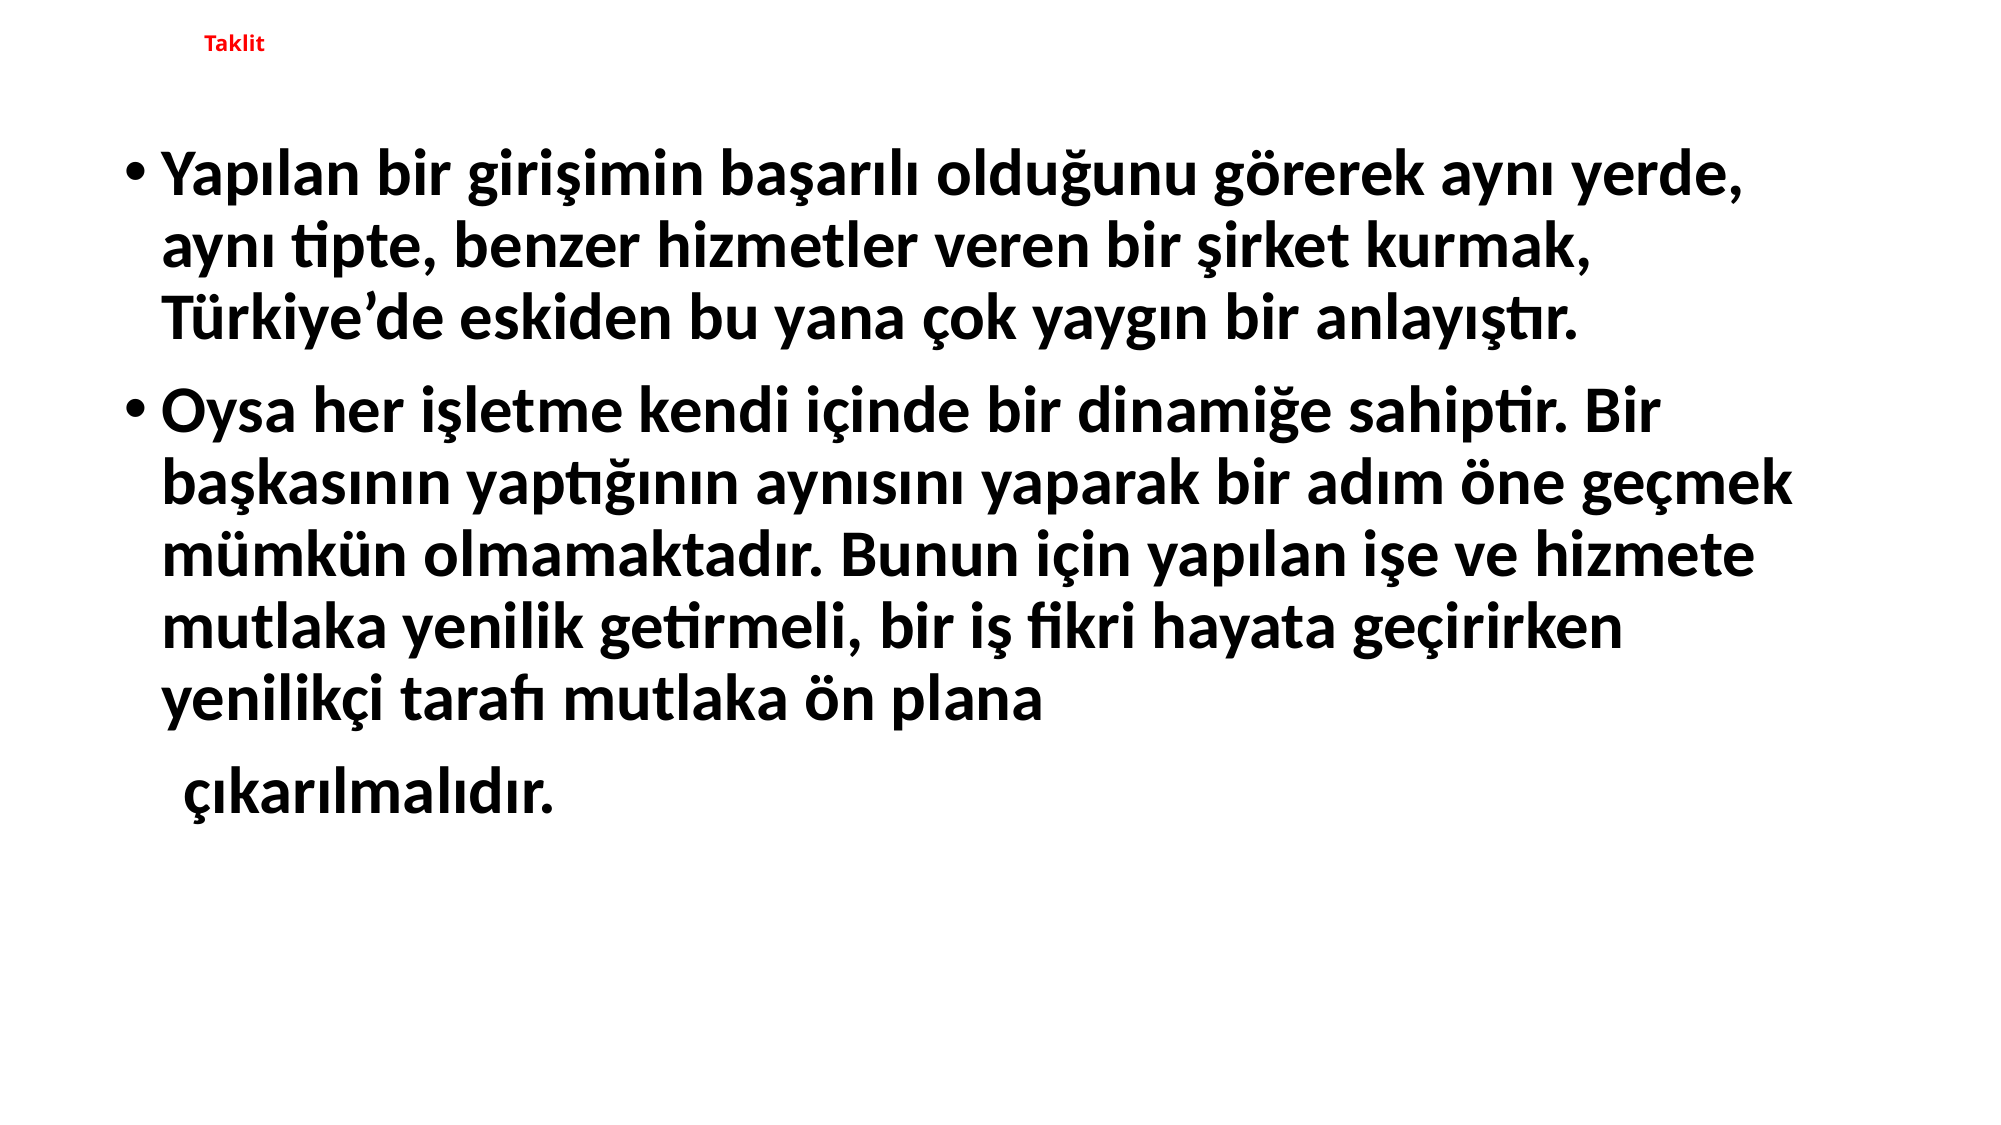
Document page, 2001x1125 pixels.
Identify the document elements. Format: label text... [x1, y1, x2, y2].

list Yapılan bir girişimin başarılı olduğunu görerek aynı yerde, aynı tipte, benzer hizmetler veren bir şirket kurmak, Türkiye’de eskiden bu yana çok yaygın bir anlayıştır. Oysa her işletme kendi içinde bir dinamiğe sahiptir. Bir başkasının yaptığının aynısını yaparak bir adım öne geçmek mümkün olmamaktadır. Bunun için yapılan işe ve hizmete mutlaka yenilik getirmeli, bir iş fikri hayata geçirirken yenilikçi tarafı mutlaka ön plana çıkarılmalıdır. [108, 130, 1863, 1079]
title Taklit [137, 0, 1863, 92]
